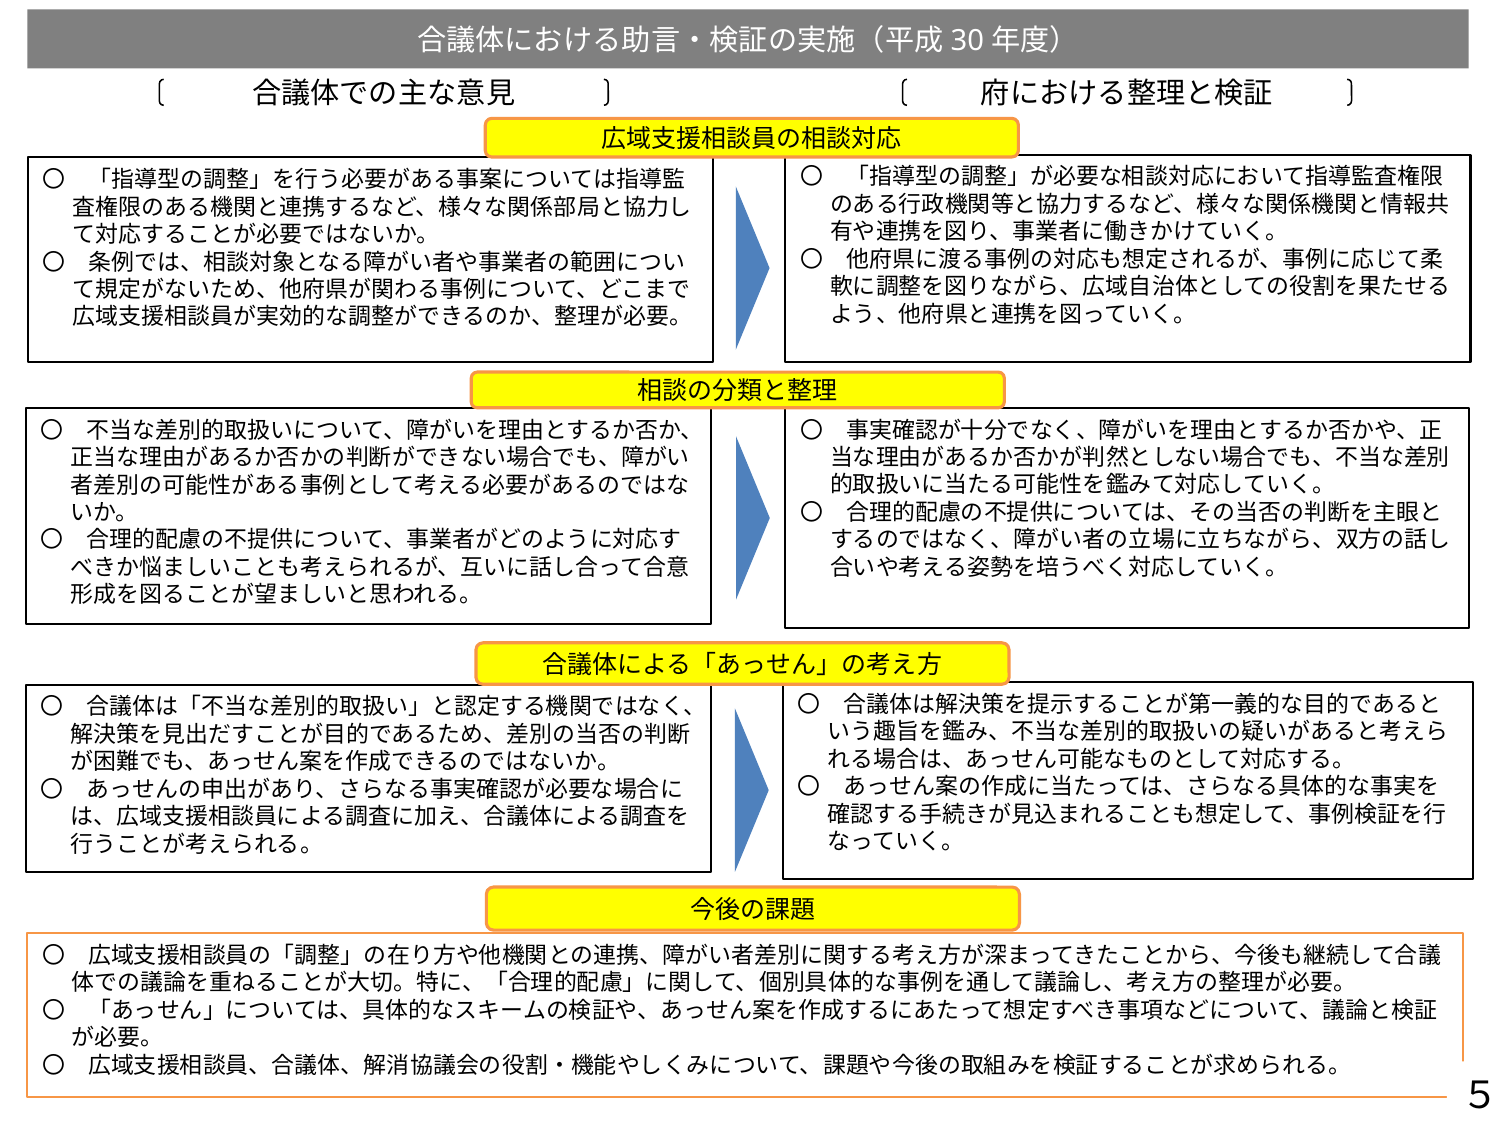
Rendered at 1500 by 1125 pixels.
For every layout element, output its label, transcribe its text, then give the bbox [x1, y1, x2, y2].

text_box 〇 「指導型の調整」が必要な相談対応において指導監査権限のある行政機関等と協力するなど、様々な関係機関と情報共有や連携を図り、事業者に働きかけていく。 〇 他府県に渡る事例の対応も想定されるが、事例に応じて柔軟に調整を図りながら、広域自治体としての役割を果たせるよう、他府県と連携を図っていく。 [783, 152, 1473, 364]
text_box 〇 合議体は解決策を提示することが第一義的な目的であるという趣旨を鑑み、不当な差別的取扱いの疑いがあると考えられる場合は、あっせん可能なものとして対応する。 〇 あっせん案の作成に当たっては、さらなる具体的な事実を確認する手続きが見込まれることも想定して、事例検証を行なっていく。 [781, 680, 1475, 881]
text_box 〇 合議体は「不当な差別的取扱い」と認定する機関ではなく、解決策を見出だすことが目的であるため、差別の当否の判断が困難でも、あっせん案を作成できるのではないか。 〇 あっせんの申出があり、さらなる事実確認が必要な場合には、広域支援相談員による調査に加え、合議体による調査を行うことが考えられる。 [24, 682, 714, 874]
text_box 〇 不当な差別的取扱いについて、障がいを理由とするか否か、正当な理由があるか否かの判断ができない場合でも、障がい者差別の可能性がある事例として考える必要があるのではないか。 〇 合理的配慮の不提供について、事業者がどのように対応すべきか悩ましいことも考えられるが、互いに話し合って合意形成を図ることが望ましいと思われる。 [24, 406, 714, 626]
text_box [732, 706, 771, 874]
text_box 相談の分類と整理 [469, 369, 1007, 410]
text_box [733, 434, 772, 602]
text_box 合議体による「あっせん」の考え方 [473, 640, 1012, 687]
text_box 〇 「指導型の調整」を行う必要がある事案については指導監査権限のある機関と連携するなど、様々な関係部局と協力して対応することが必要ではないか。 〇 条例では、相談対象となる障がい者や事業者の範囲について規定がないため、他府県が関わる事例について、どこまで広域支援相談員が実効的な調整ができるのか、整理が必要。 [26, 155, 715, 364]
text_box [733, 184, 772, 352]
text_box 今後の課題 [484, 884, 1022, 933]
text_box ５ [1445, 1059, 1500, 1125]
text_box 合議体における助言・検証の実施（平成30年度） [25, 7, 1471, 70]
text_box 〇 広域支援相談員の「調整」の在り方や他機関との連携、障がい者差別に関する考え方が深まってきたことから、今後も継続して合議体での議論を重ねることが大切。特に、「合理的配慮」に関して、個別具体的な事例を通して議論し、考え方の整理が必要。 〇 「あっせん」については、具体的なスキームの検証や、あっせん案を作成するにあたって想定すべき事項などについて、議論と検証が必要。 〇 広域支援相談員、合議体、解消協議会の役割・機能やしくみについて、課題や今後の取組みを検証することが求められる。 [25, 931, 1465, 1099]
text_box 府における整理と検証 [901, 78, 1353, 107]
text_box 広域支援相談員の相談対応 [483, 116, 1021, 160]
text_box 〇 事実確認が十分でなく、障がいを理由とするか否かや、正当な理由があるか否かが判然としない場合でも、不当な差別的取扱いに当たる可能性を鑑みて対応していく。 〇 合理的配慮の不提供については、その当否の判断を主眼とするのではなく、障がい者の立場に立ちながら、双方の話し合いや考える姿勢を培うべく対応していく。 [783, 406, 1471, 630]
text_box 合議体での主な意見 [158, 78, 610, 107]
